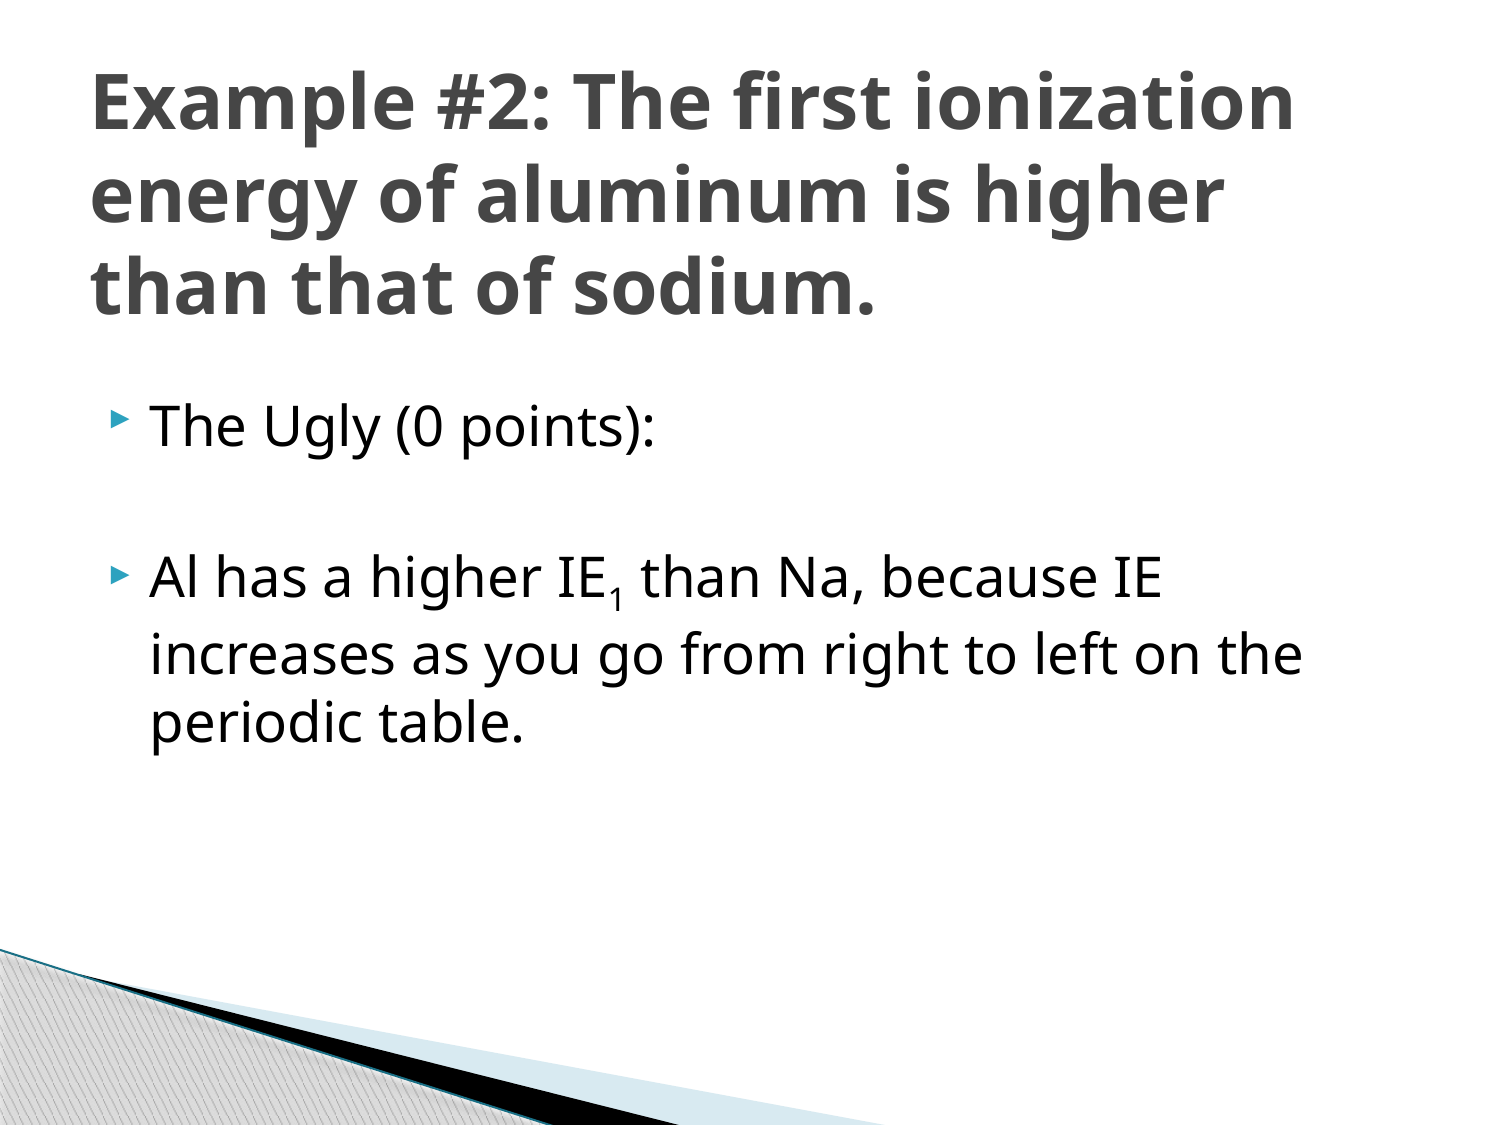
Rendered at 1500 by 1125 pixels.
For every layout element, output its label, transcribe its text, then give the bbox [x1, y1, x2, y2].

list The Ugly (0 points): Al has a higher IE1 than Na, because IE increases as you go from right to left on the periodic table. [75, 382, 1425, 1125]
title Example #2: The first ionization energy of aluminum is higher than that of sodium. [75, 45, 1425, 338]
